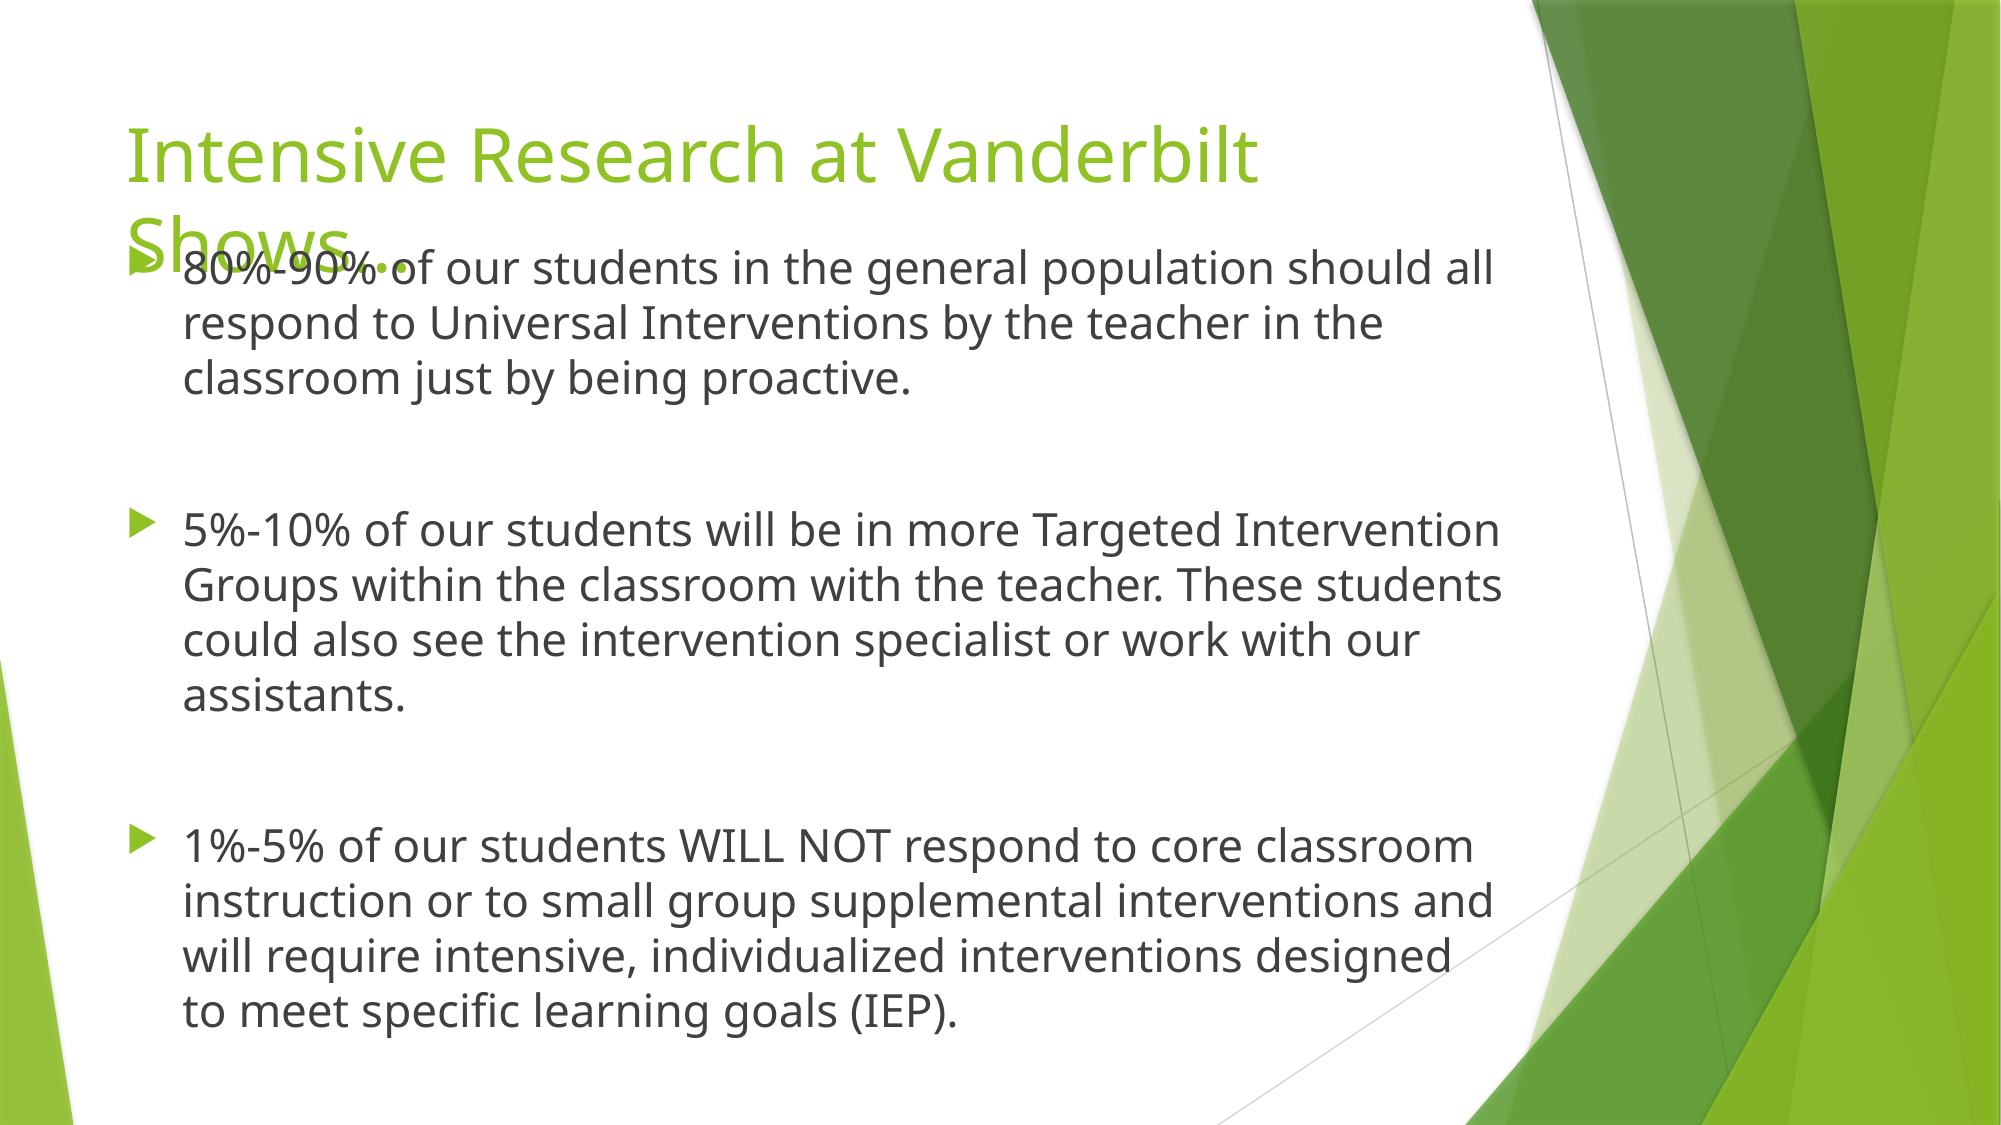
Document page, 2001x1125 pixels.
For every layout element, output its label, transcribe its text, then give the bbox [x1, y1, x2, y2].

list 80%-90% of our students in the general population should all respond to Universal Interventions by the teacher in the classroom just by being proactive. 5%-10% of our students will be in more Targeted Intervention Groups within the classroom with the teacher. These students could also see the intervention specialist or work with our assistants. 1%-5% of our students WILL NOT respond to core classroom instruction or to small group supplemental interventions and will require intensive, individualized interventions designed to meet specific learning goals (IEP). [111, 231, 1522, 1026]
title Intensive Research at Vanderbilt Shows… [111, 99, 1522, 231]
